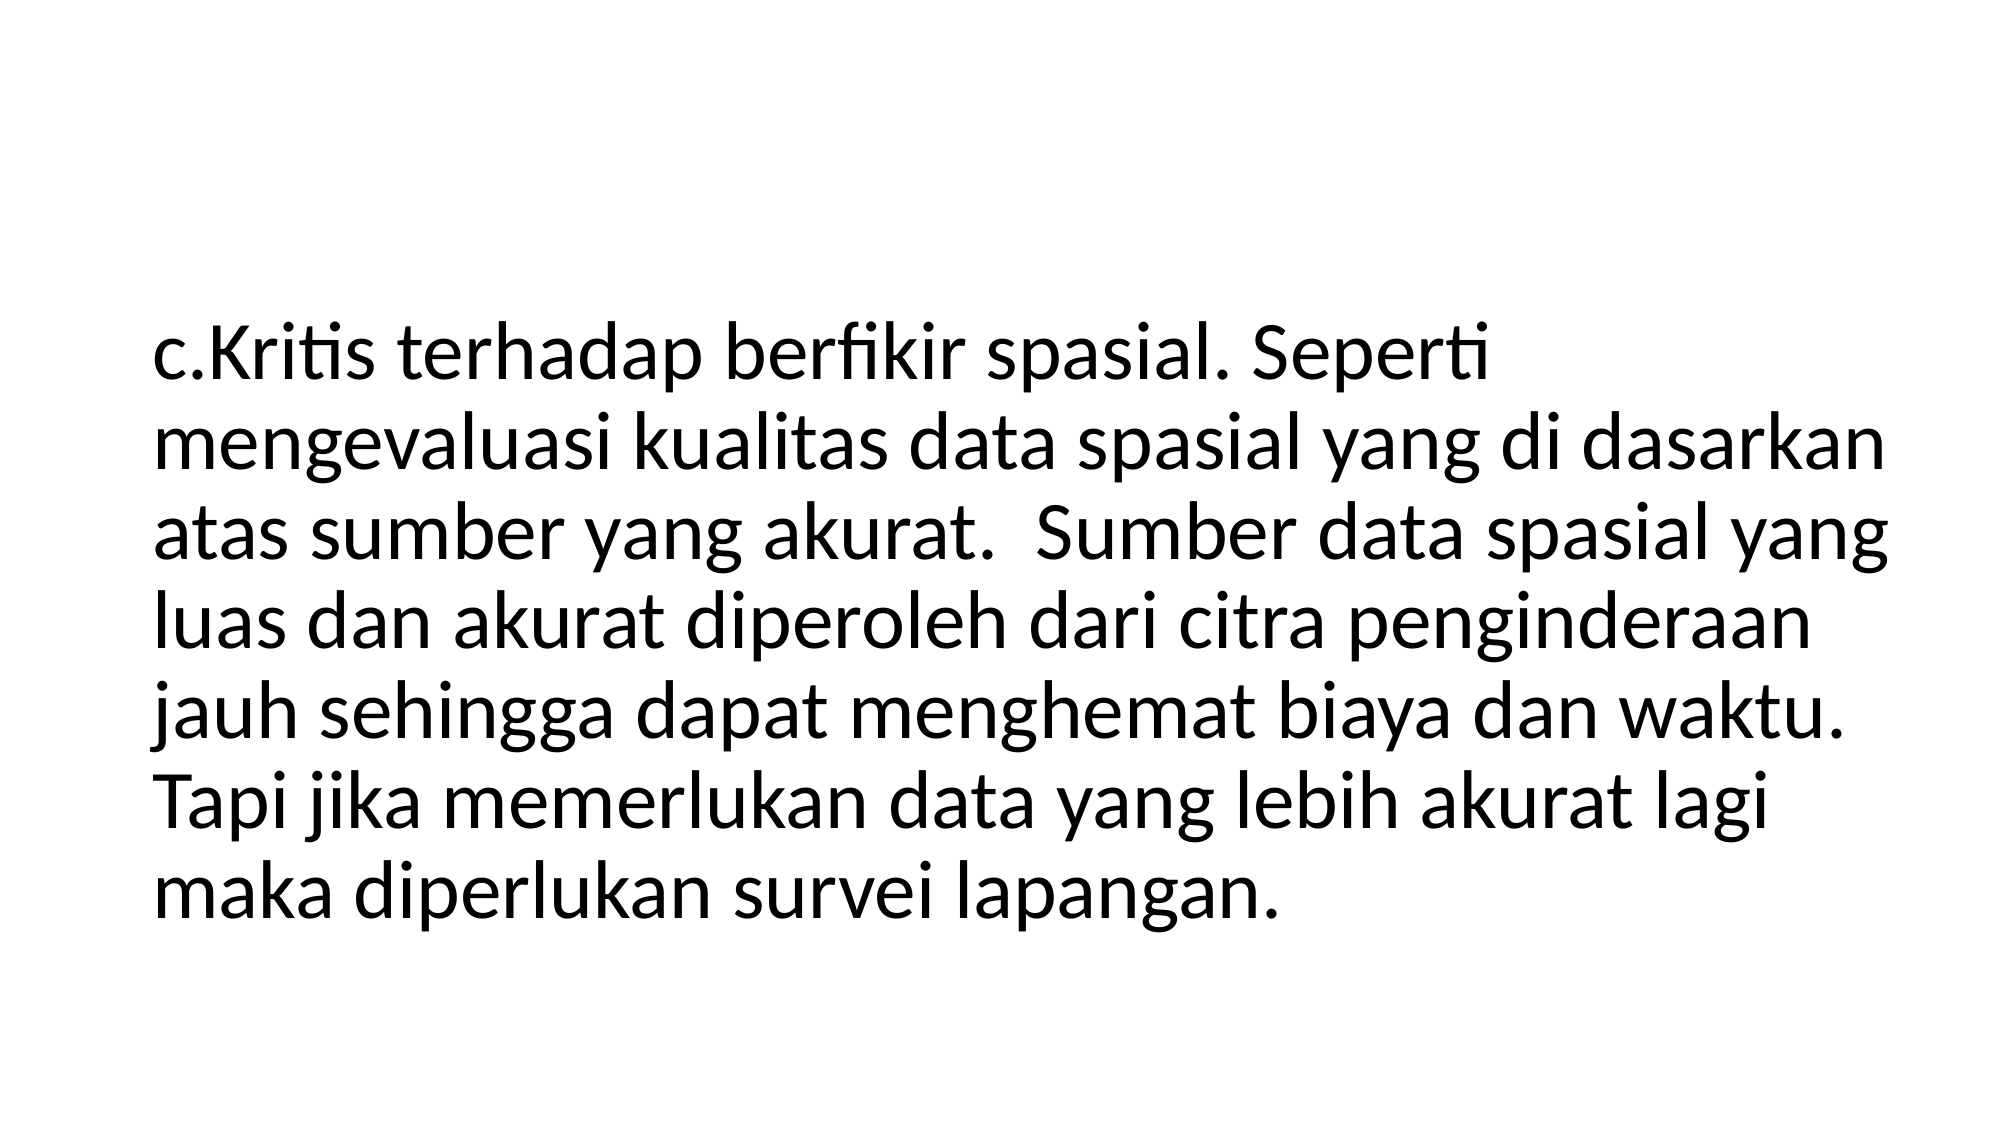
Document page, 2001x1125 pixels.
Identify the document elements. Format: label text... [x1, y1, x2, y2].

list c.Kritis terhadap berfikir spasial. Seperti mengevaluasi kualitas data spasial yang di dasarkan atas sumber yang akurat. Sumber data spasial yang luas dan akurat diperoleh dari citra penginderaan jauh sehingga dapat menghemat biaya dan waktu. Tapi jika memerlukan data yang lebih akurat lagi maka diperlukan survei lapangan. [137, 299, 1974, 992]
